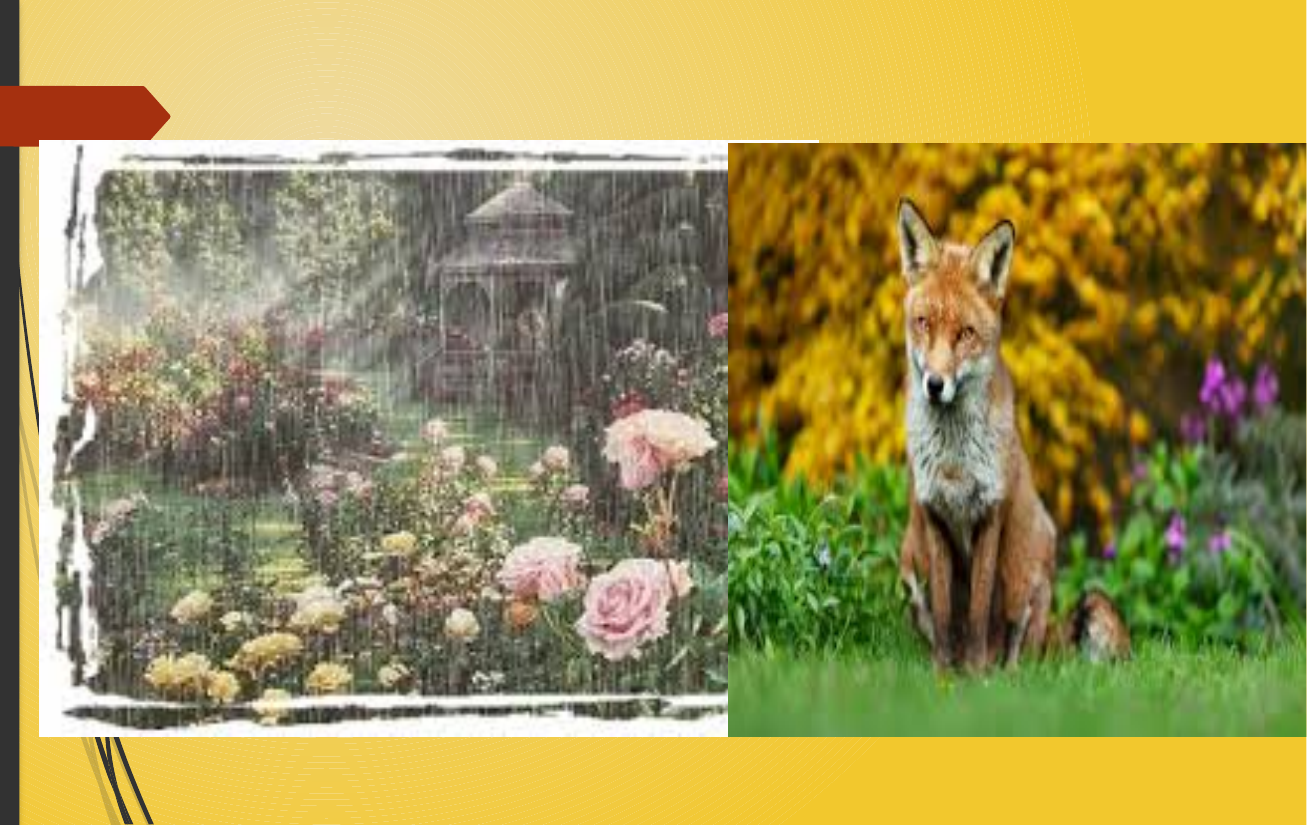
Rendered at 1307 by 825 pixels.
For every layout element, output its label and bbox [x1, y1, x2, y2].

text_box [39, 140, 1307, 737]
